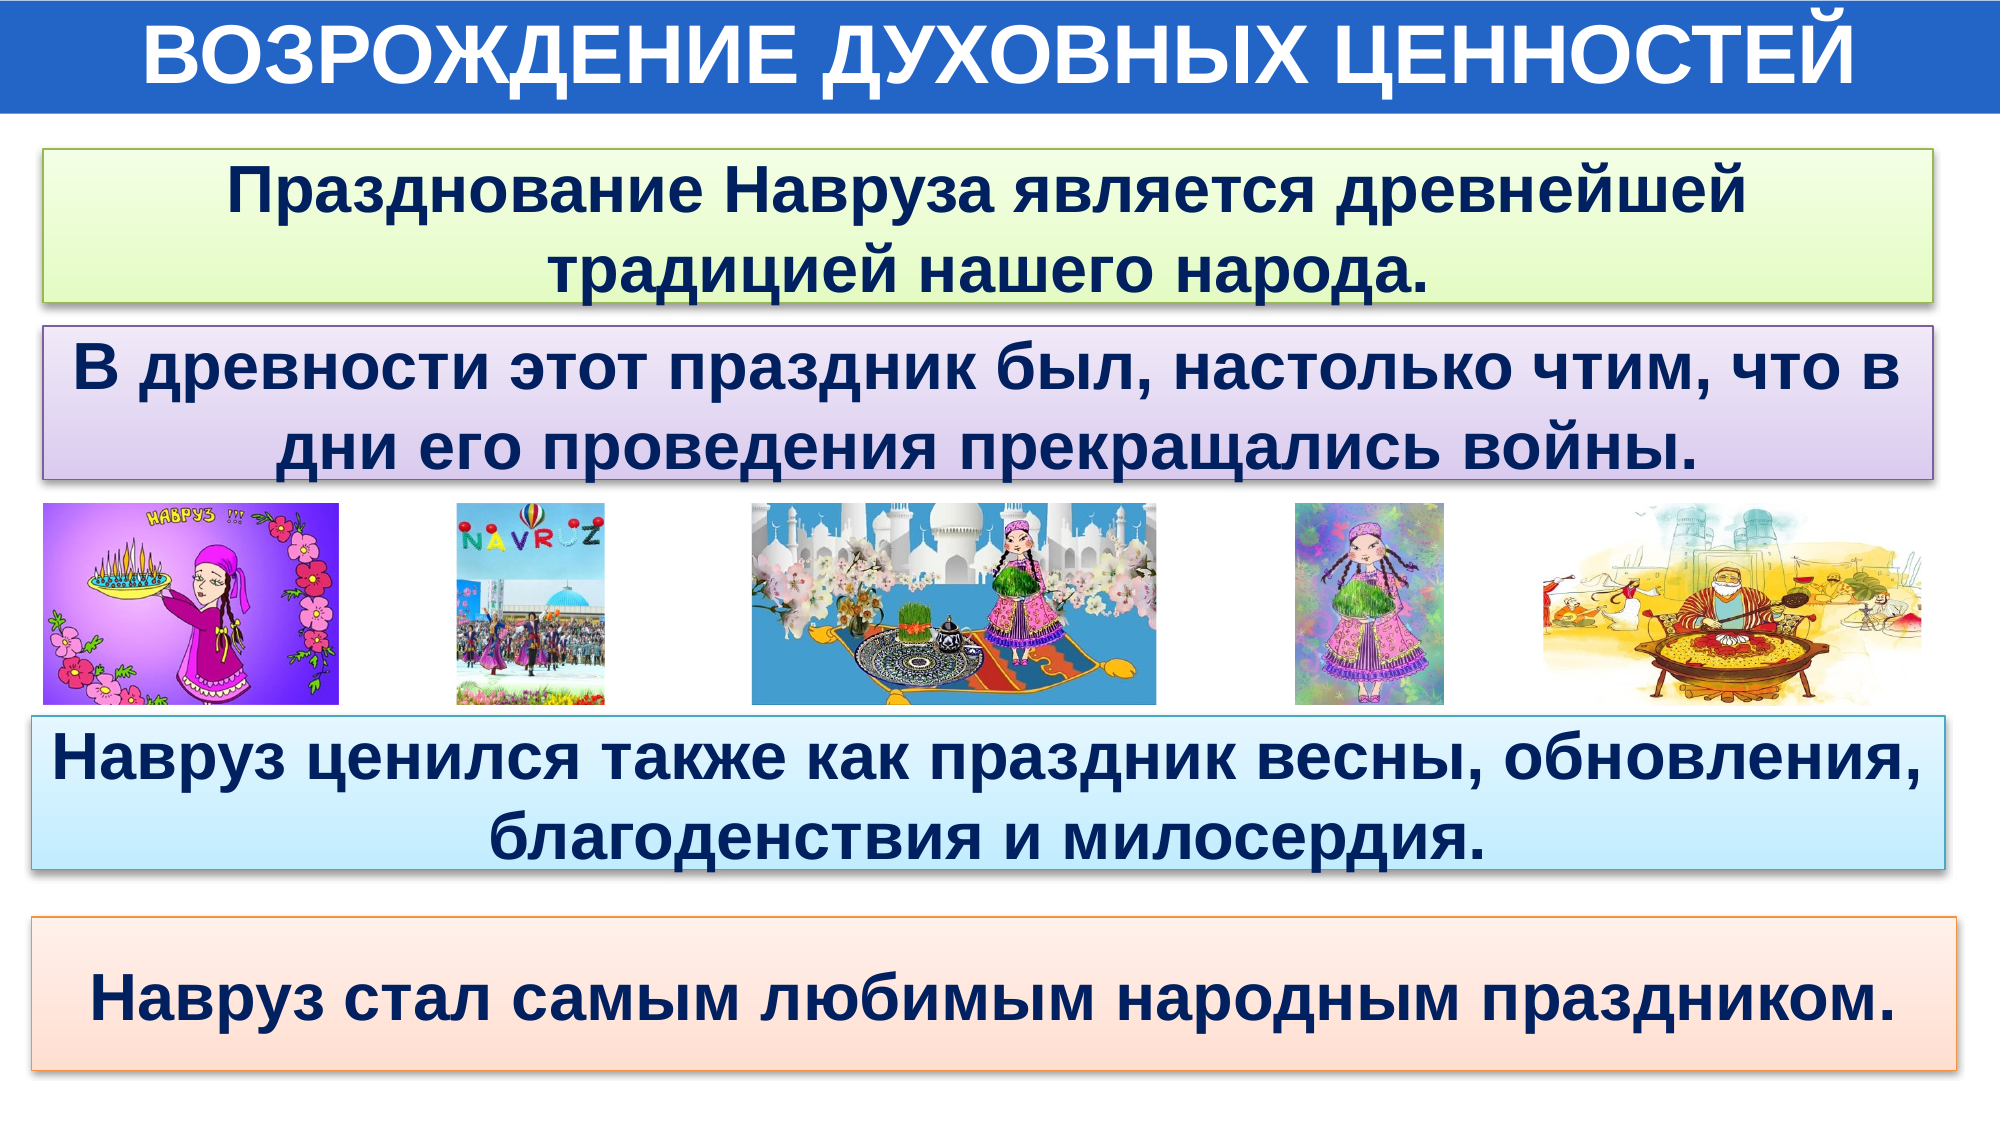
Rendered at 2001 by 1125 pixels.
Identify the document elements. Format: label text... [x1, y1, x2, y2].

picture [1295, 503, 1444, 705]
text_box Навруз стал самым любимым народным праздником. [31, 916, 1957, 1071]
picture [456, 503, 605, 705]
text_box Празднование Навруза является древнейшей традицией нашего народа. [42, 148, 1934, 303]
picture [42, 503, 339, 705]
text_box Навруз ценился также как праздник весны, обновления, благоденствия и милосердия. [31, 715, 1946, 870]
text_box ВОЗРОЖДЕНИЕ ДУХОВНЫХ ЦЕННОСТЕЙ [0, 0, 2000, 114]
text_box В древности этот праздник был, настолько чтим, что в дни его проведения прекращались войны. [42, 325, 1934, 480]
picture [751, 503, 1157, 705]
picture [1543, 503, 1922, 706]
